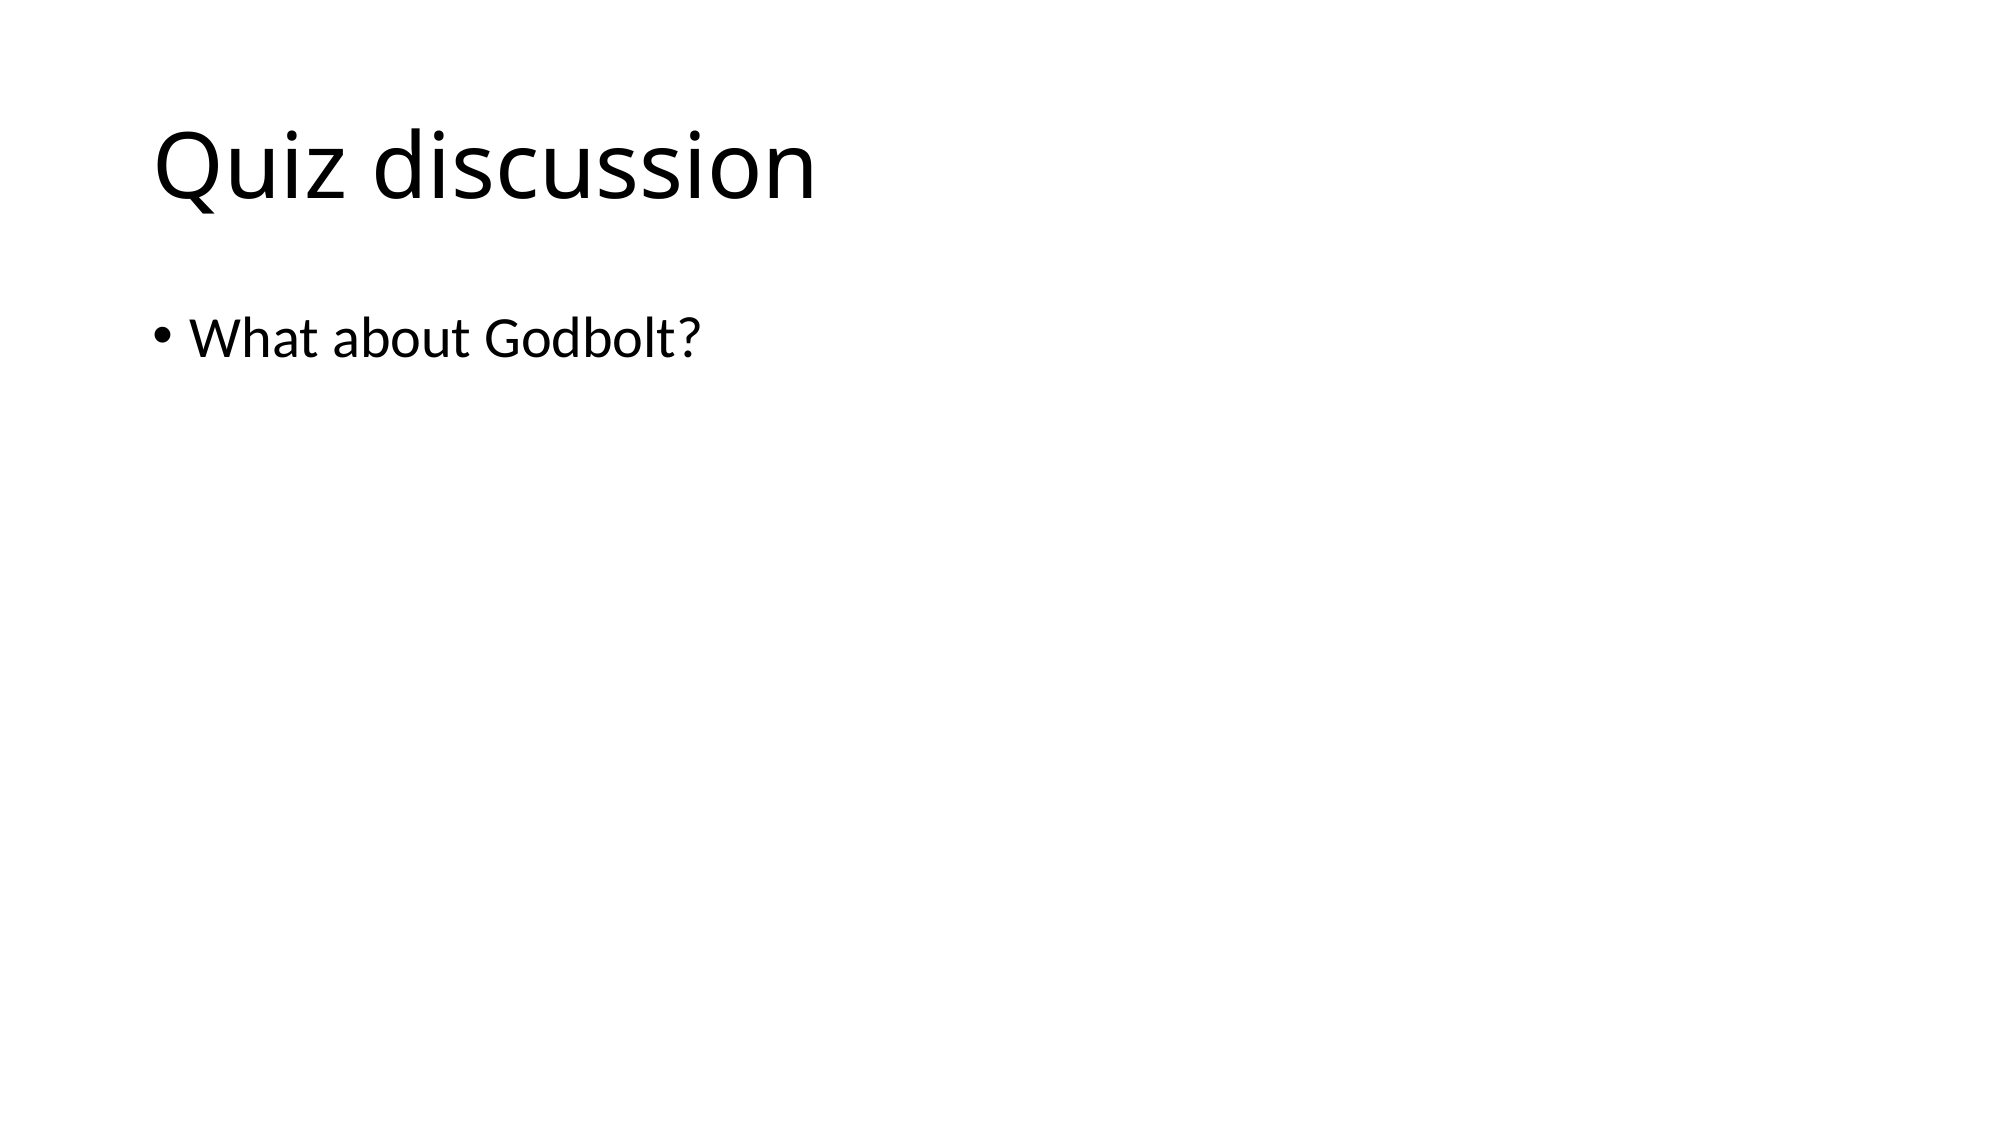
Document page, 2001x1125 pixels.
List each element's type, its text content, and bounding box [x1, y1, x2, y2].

list What about Godbolt? [137, 299, 1863, 1014]
title Quiz discussion [137, 59, 1863, 278]
